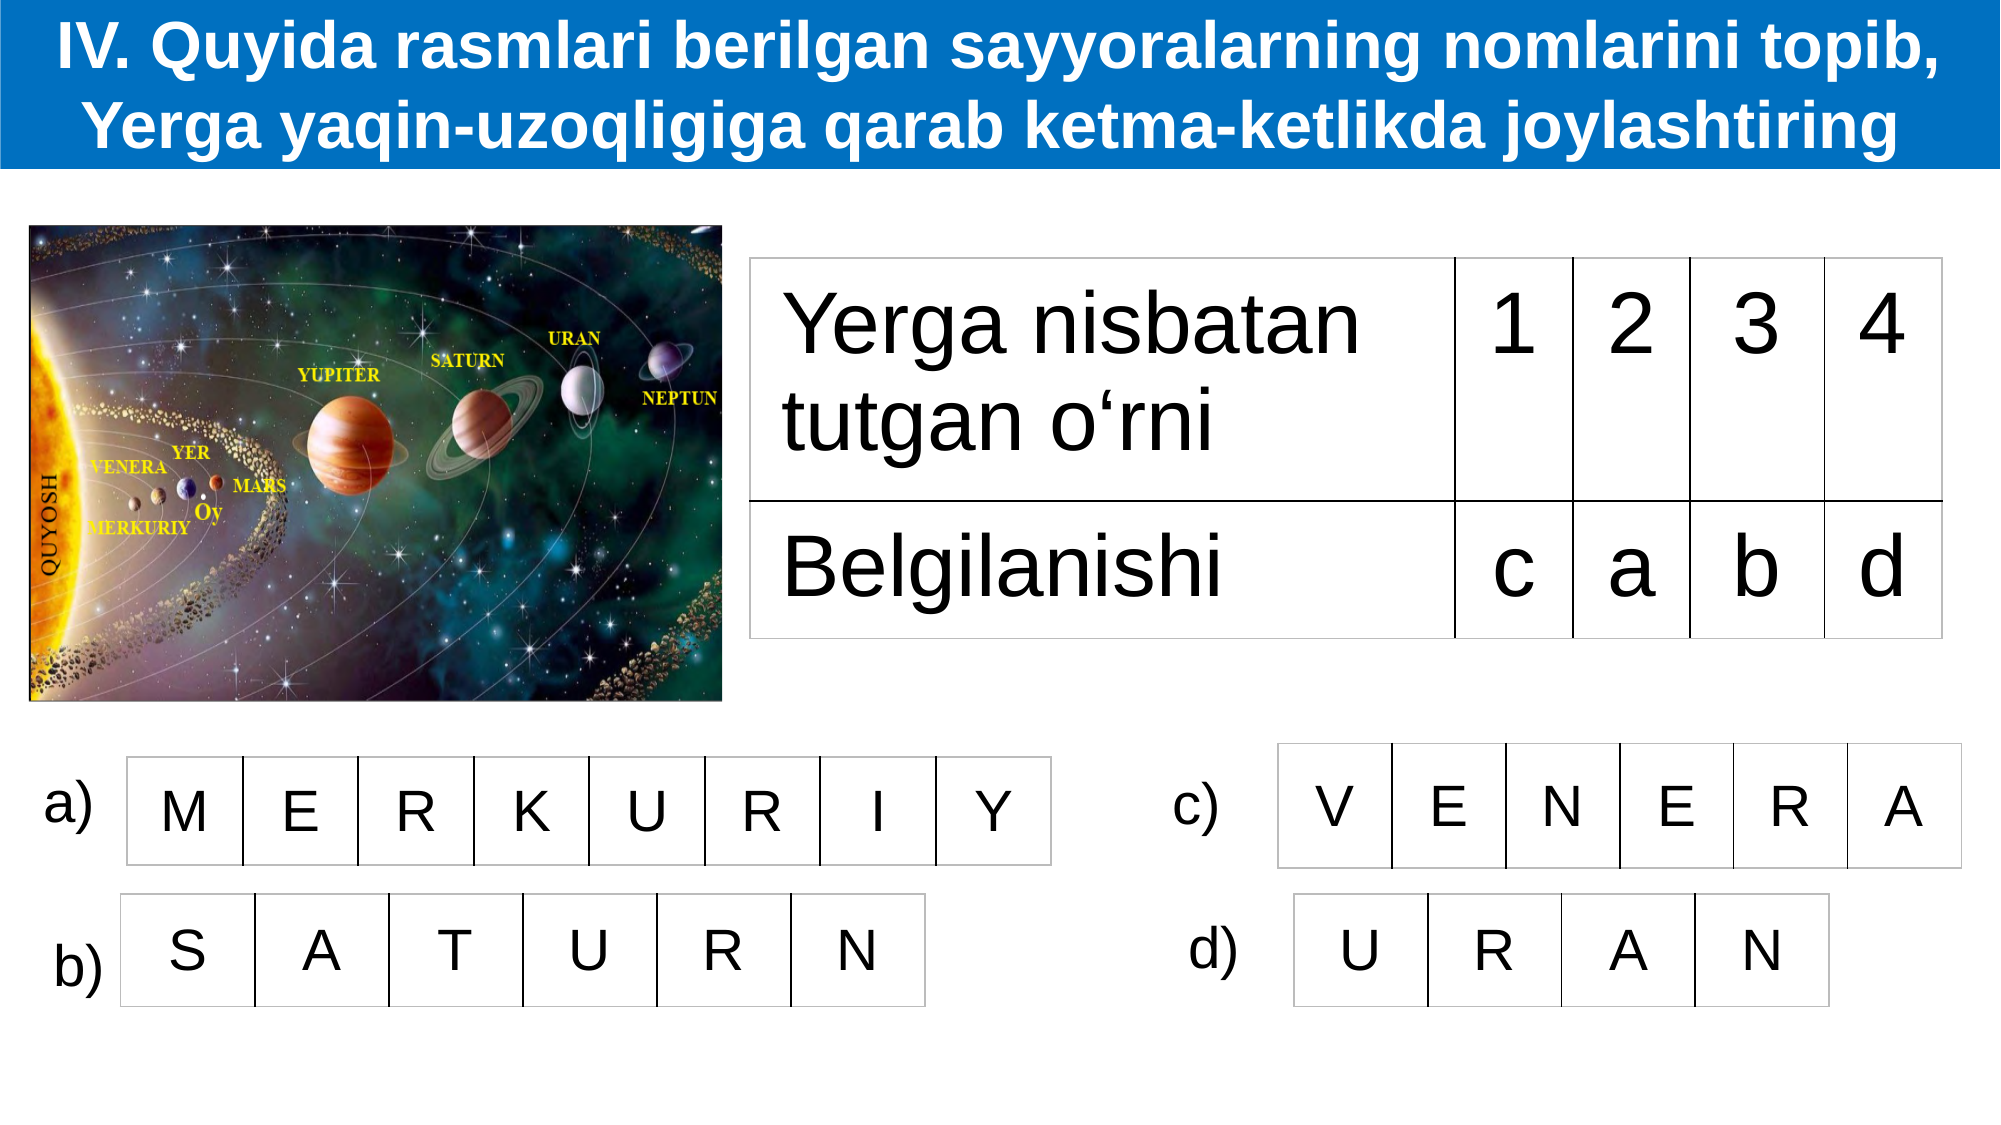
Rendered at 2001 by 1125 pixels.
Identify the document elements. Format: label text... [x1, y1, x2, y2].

table_header S [121, 895, 254, 1006]
table_header R [706, 758, 819, 864]
table_header R [1734, 744, 1847, 867]
text_box a) [28, 756, 111, 842]
text_box d) [1173, 902, 1256, 988]
table_header E [1393, 744, 1505, 867]
table_header E [244, 758, 357, 864]
text_box c) [1156, 759, 1237, 844]
table_header A [1848, 744, 1961, 867]
table_header R [1429, 895, 1561, 1006]
table_header U [590, 758, 704, 864]
table_header Yerga nisbatan tutgan o‘rni [751, 259, 1454, 500]
table_cell Belgilanishi [751, 502, 1454, 638]
table_header I [821, 758, 935, 864]
table_header U [524, 895, 656, 1006]
table_header R [658, 895, 790, 1006]
text_box b) [38, 920, 120, 1006]
table_header A [1562, 895, 1694, 1006]
text_box IV. Quyida rasmlari berilgan sayyoralarning nomlarini topib, Yerga yaqin-uzoqligiga qarab ketma-ketlikda joylashtiring [0, 0, 2000, 169]
table_header V [1279, 744, 1391, 867]
table_header Y [937, 758, 1050, 864]
table_header 2 [1574, 259, 1689, 500]
table_header 4 [1825, 259, 1941, 500]
table_header U [1295, 895, 1427, 1006]
table_header N [1696, 895, 1828, 1006]
table_cell c [1456, 502, 1572, 638]
table_header A [256, 895, 388, 1006]
table_header N [1507, 744, 1619, 867]
table_header R [359, 758, 473, 864]
table_header 1 [1456, 259, 1572, 500]
table_header N [792, 895, 924, 1006]
table_cell d [1825, 502, 1941, 638]
table_header K [475, 758, 588, 864]
table_cell a [1574, 502, 1689, 638]
table_header M [128, 758, 242, 864]
table_header T [390, 895, 522, 1006]
table_header 3 [1691, 259, 1824, 500]
picture [26, 223, 723, 705]
table_cell b [1691, 502, 1824, 638]
table_header E [1621, 744, 1733, 867]
